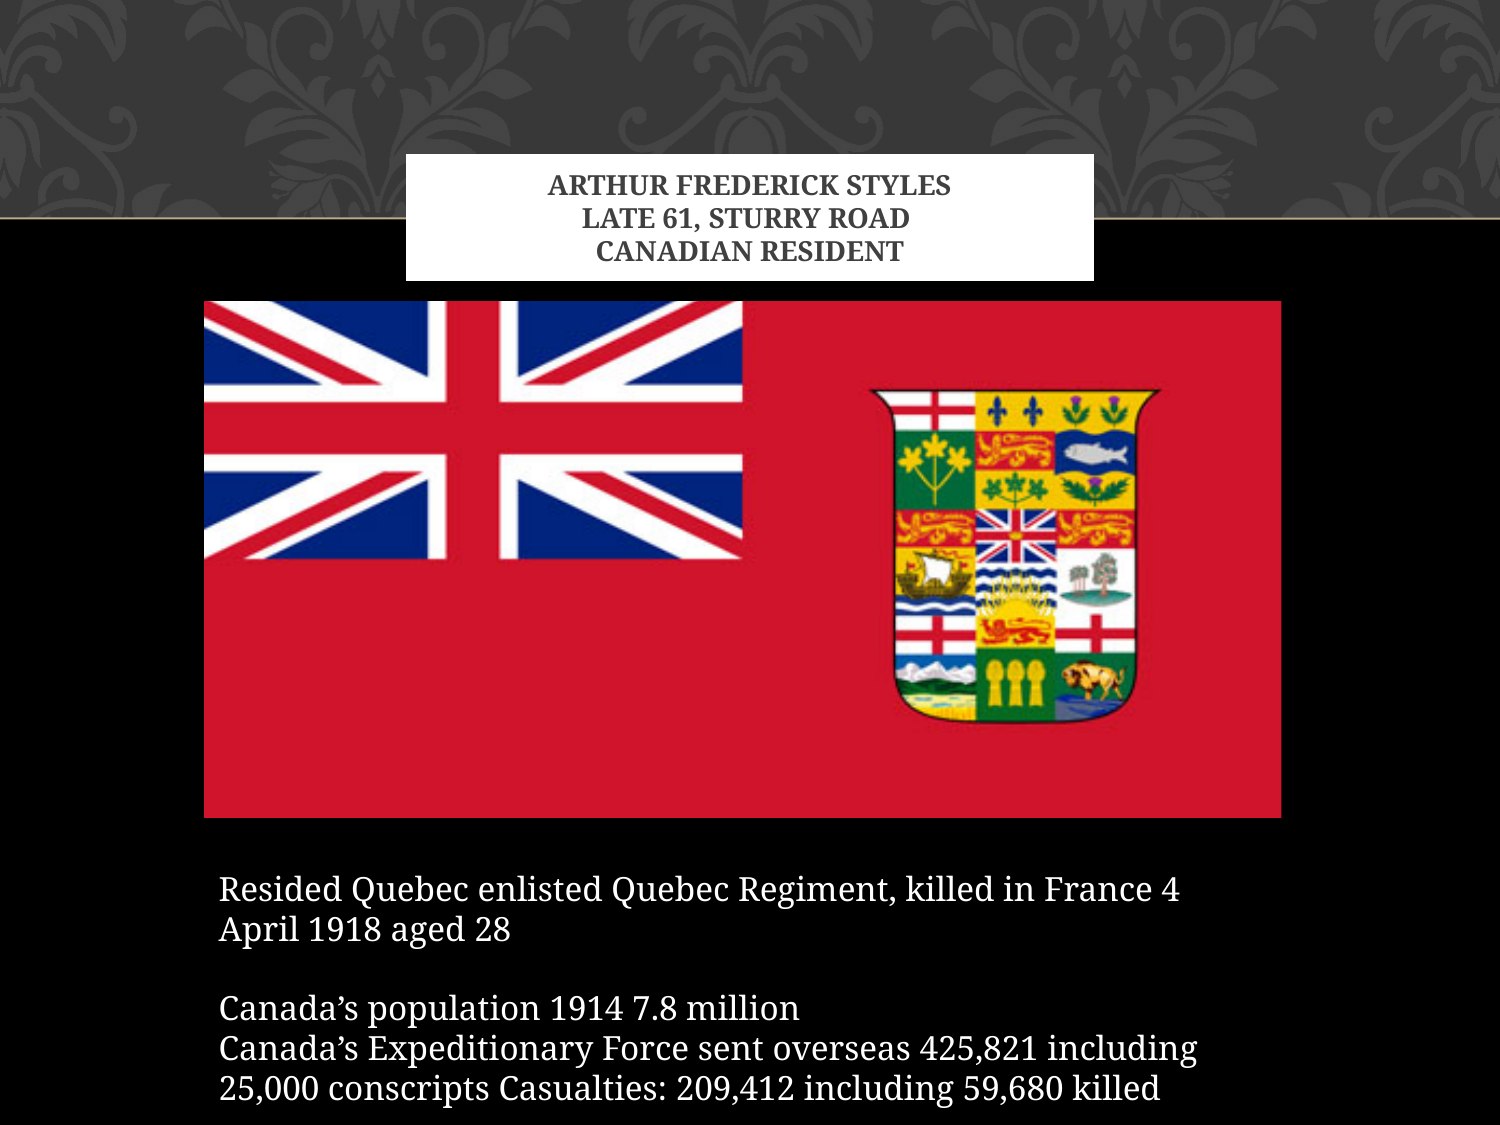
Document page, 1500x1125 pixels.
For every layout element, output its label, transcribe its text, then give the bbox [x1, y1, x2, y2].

title Arthur frederick styles late 61, sturry road canadian resident [406, 154, 1094, 281]
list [203, 300, 1282, 818]
text_box Resided Quebec enlisted Quebec Regiment, killed in France 4 April 1918 aged 28 Canada’s population 1914 7.8 million Canada’s Expeditionary Force sent overseas 425,821 including 25,000 conscripts Casualties: 209,412 including 59,680 killed [203, 860, 1282, 1125]
